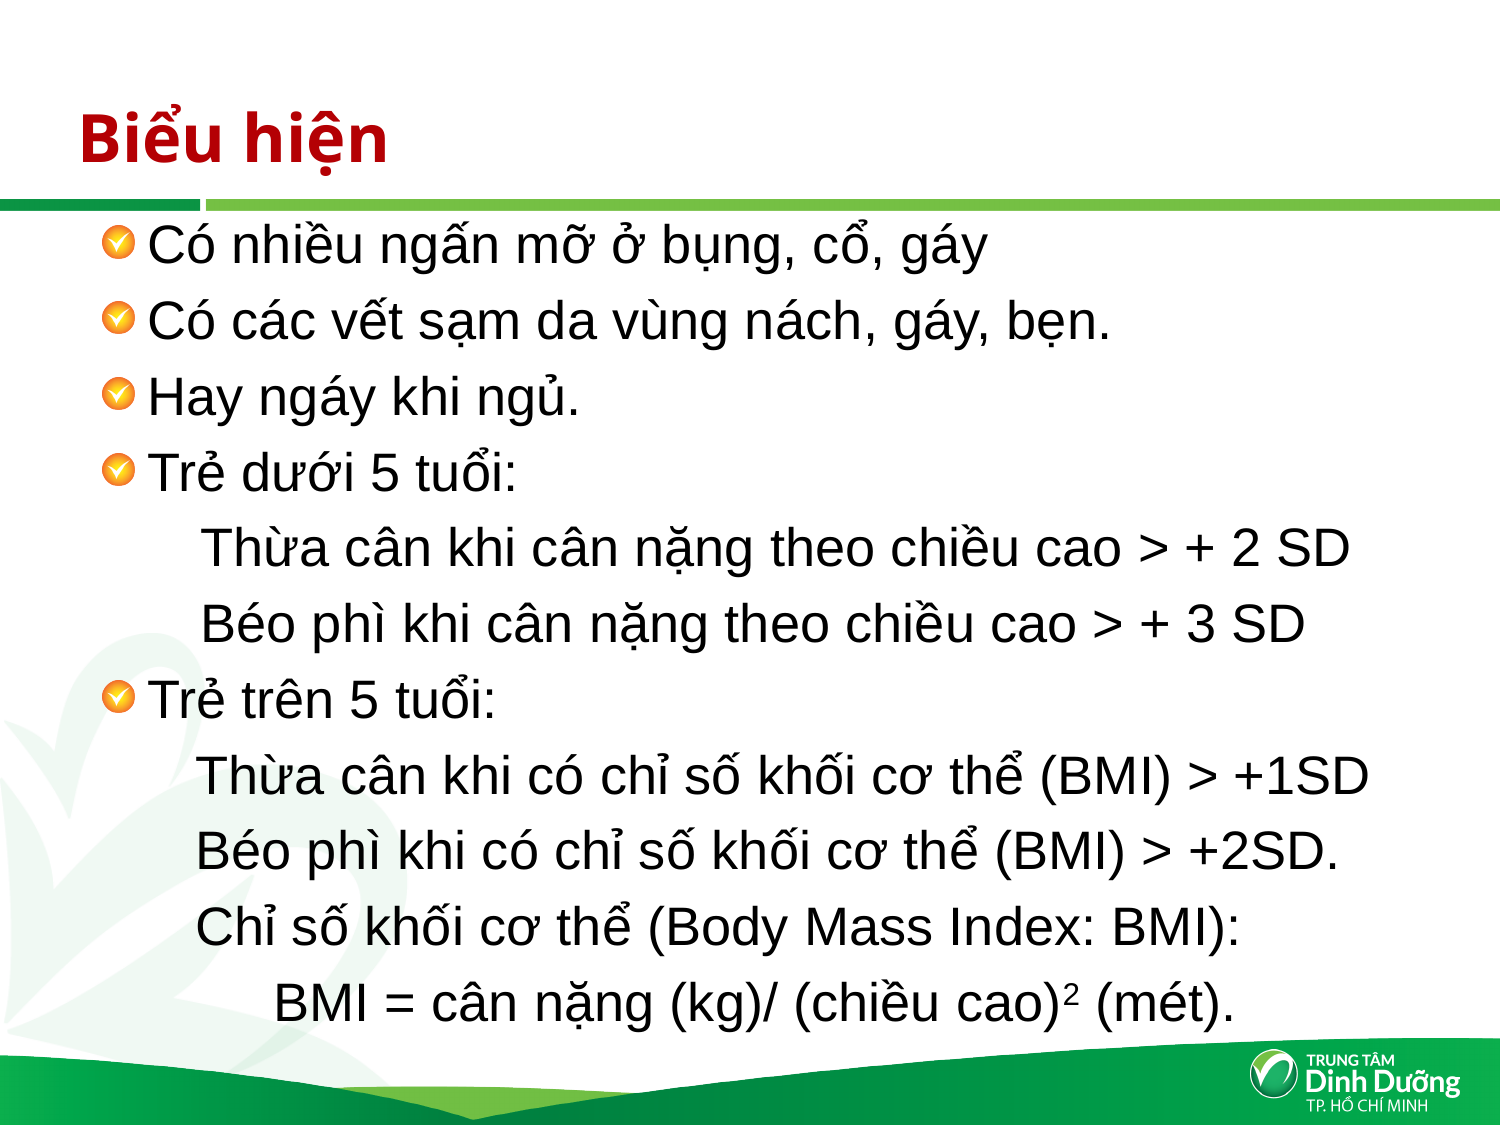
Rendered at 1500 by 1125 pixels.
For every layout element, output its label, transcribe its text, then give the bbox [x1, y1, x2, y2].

picture [102, 453, 135, 486]
picture [0, 633, 1500, 1125]
picture [0, 199, 1500, 211]
picture [102, 377, 135, 410]
title Biểu hiện [62, 49, 1438, 184]
picture [102, 225, 135, 259]
list Có nhiều ngấn mỡ ở bụng, cổ, gáy Có các vết sạm da vùng nách, gáy, bẹn. Hay ngáy khi ngủ. Trẻ dưới 5 tuổi: Thừa cân khi cân nặng theo chiều cao > + 2 SD Béo phì khi cân nặng theo chiều cao > + 3 SD Trẻ trên 5 tuổi: Thừa cân khi có chỉ số khối cơ thể (BMI) > +1SD Béo phì khi có chỉ số khối cơ thể (BMI) > +2SD. Chỉ số khối cơ thể (Body Mass Index: BMI): BMI = cân nặng (kg)/ (chiều cao)2 (mét). [87, 201, 1438, 988]
picture [102, 680, 135, 713]
picture [102, 301, 135, 334]
